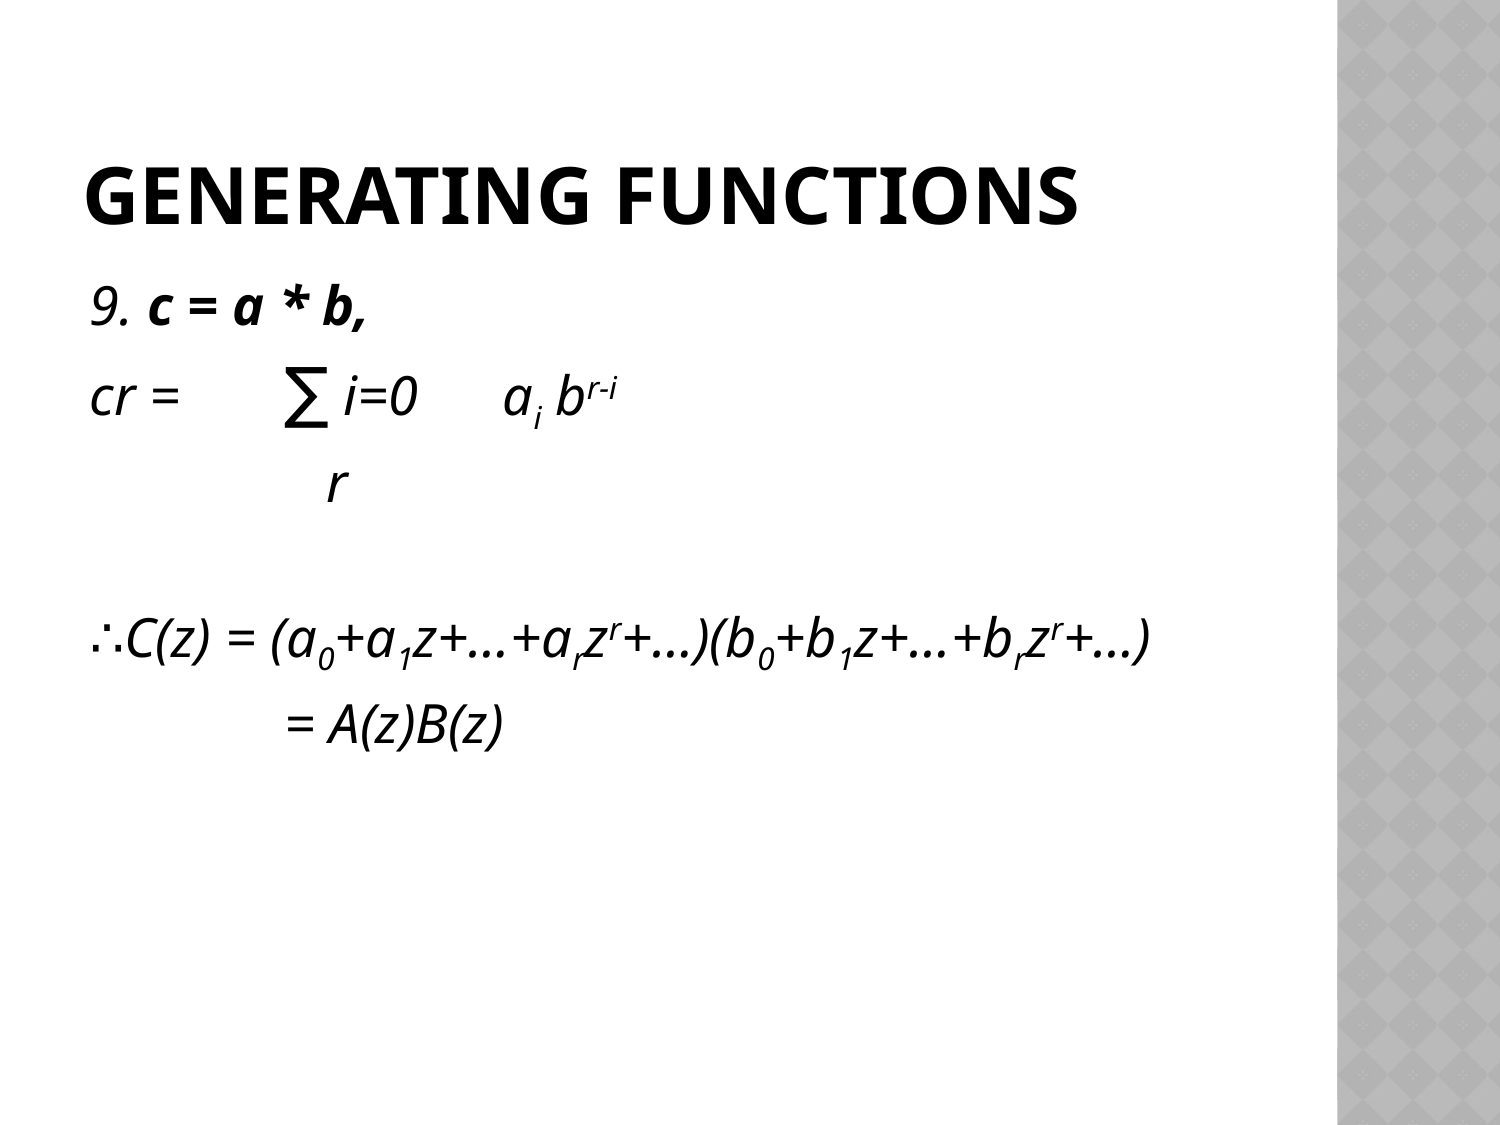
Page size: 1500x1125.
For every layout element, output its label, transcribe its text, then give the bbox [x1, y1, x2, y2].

title Generating Functions [75, 52, 1263, 240]
list 9. c = a * b, cr = ∑ i=0 ai br-i r ∴C(z) = (a0+a1z+…+arzr+…)(b0+b1z+…+brzr+…) = A(z)B(z) [75, 264, 1263, 1059]
